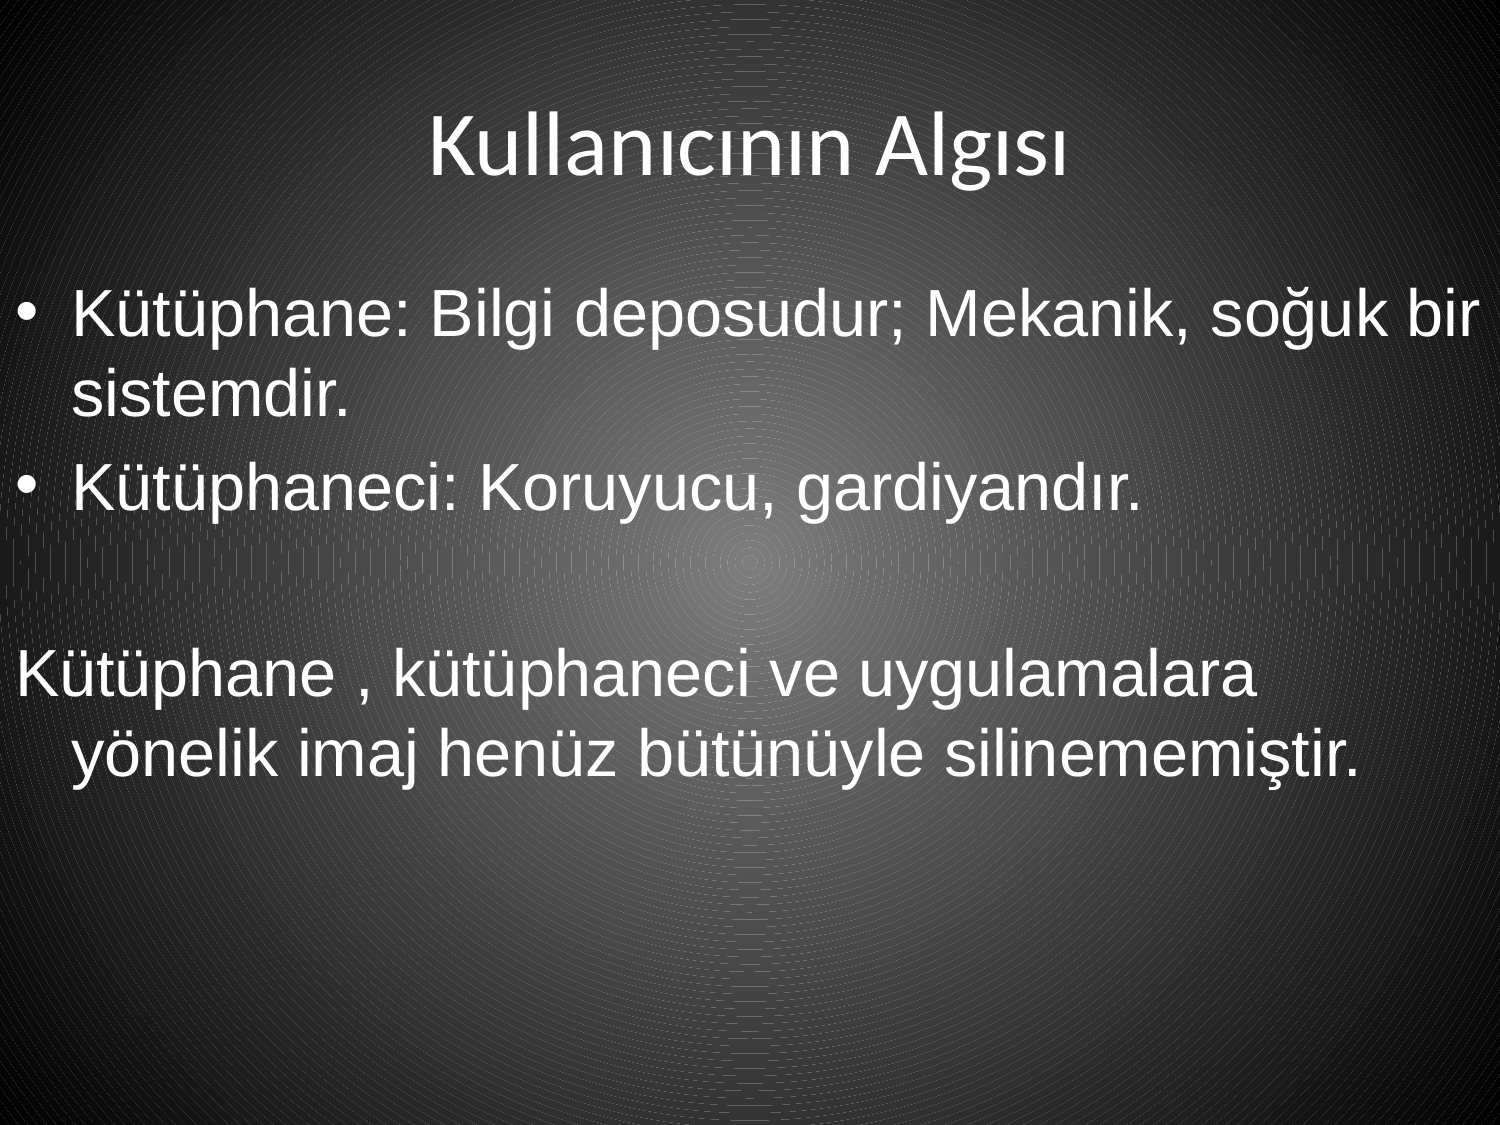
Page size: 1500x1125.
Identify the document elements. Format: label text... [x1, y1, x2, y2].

list Kütüphane: Bilgi deposudur; Mekanik, soğuk bir sistemdir. Kütüphaneci: Koruyucu, gardiyandır. Kütüphane , kütüphaneci ve uygulamalara yönelik imaj henüz bütünüyle silinememiştir. [0, 262, 1500, 1125]
title Kullanıcının Algısı [75, 45, 1425, 233]
